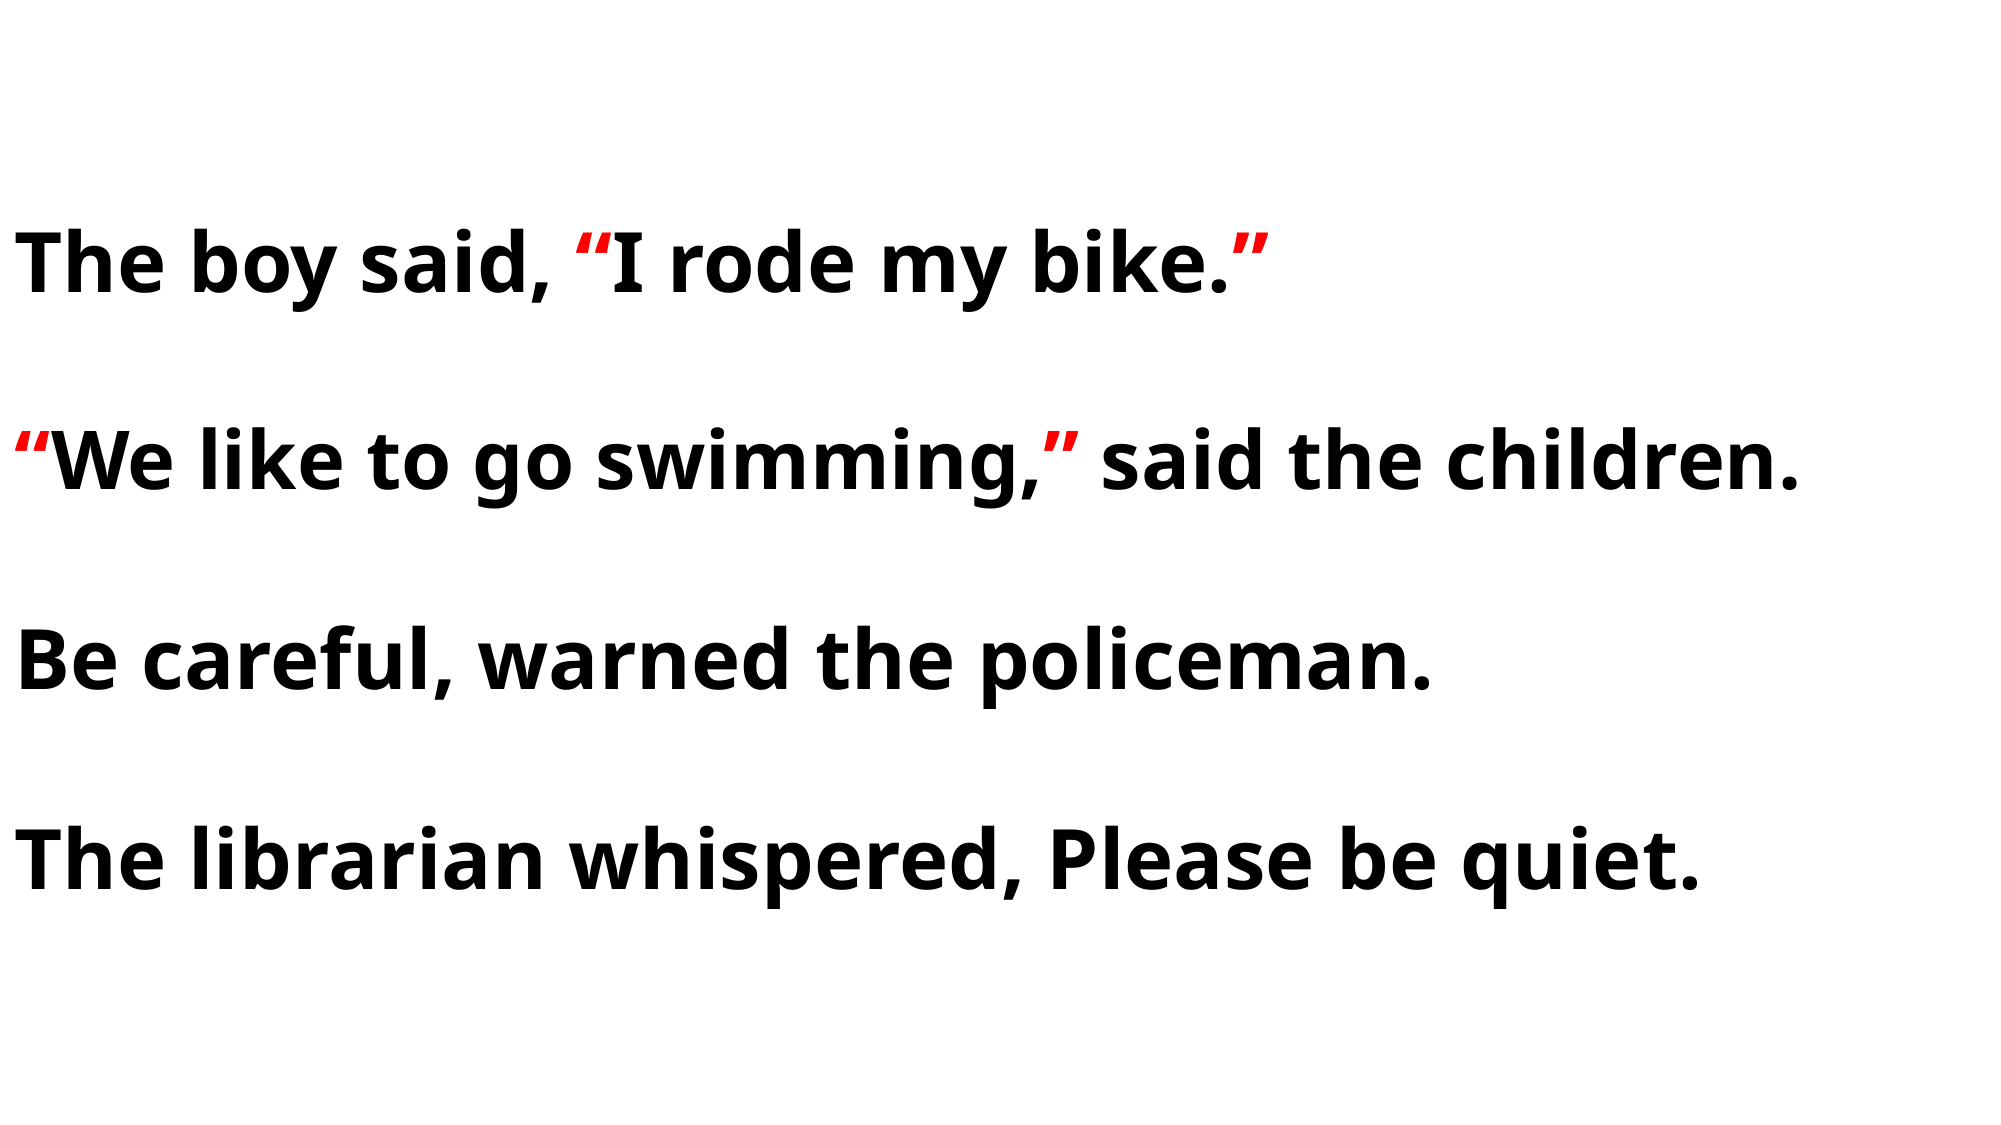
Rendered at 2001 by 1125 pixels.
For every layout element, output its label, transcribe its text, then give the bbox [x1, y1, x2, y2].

text_box The boy said, “I rode my bike.” “We like to go swimming,” said the children. Be careful, warned the policeman. The librarian whispered, Please be quiet. [0, 201, 2000, 914]
